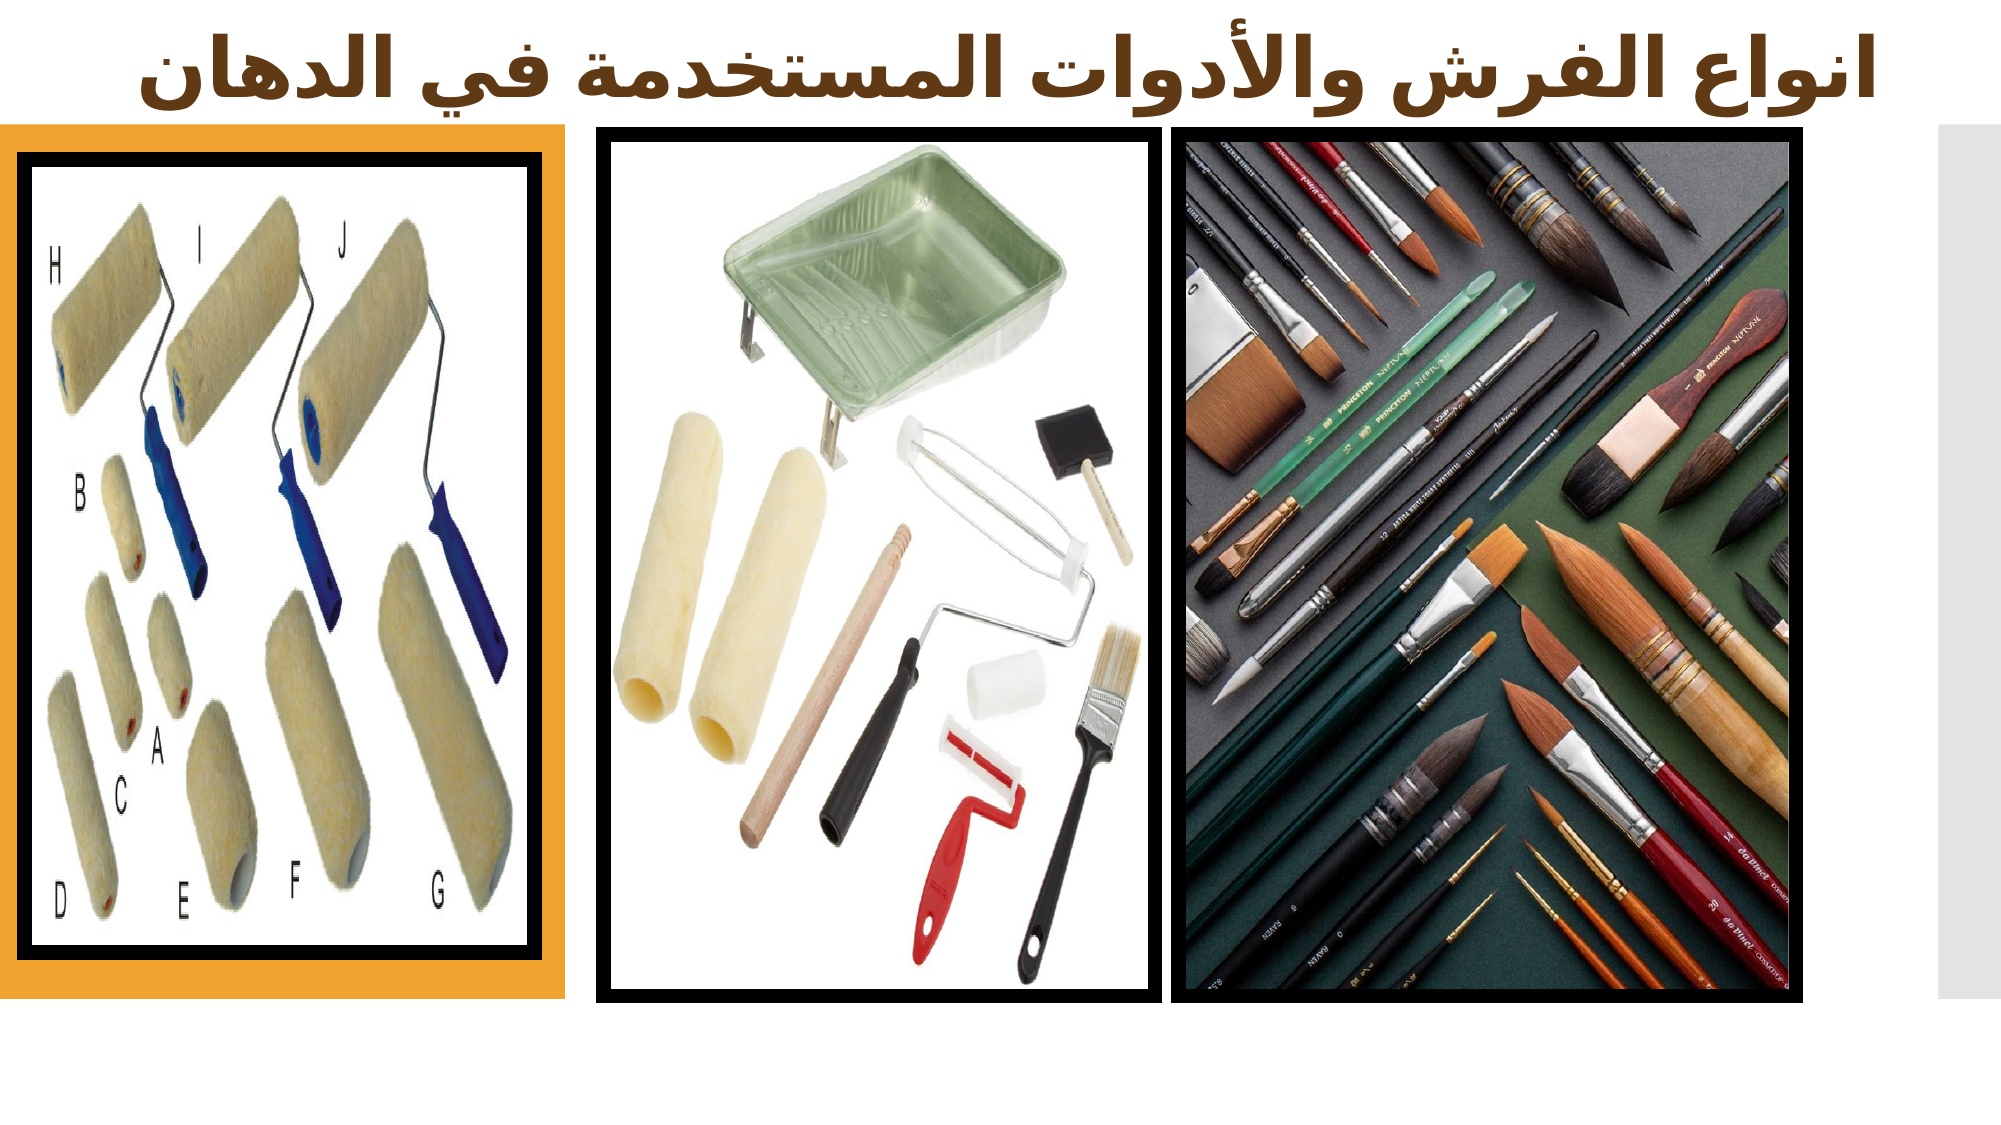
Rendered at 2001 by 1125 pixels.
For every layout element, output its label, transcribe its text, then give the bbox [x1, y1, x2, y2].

picture [610, 141, 1148, 989]
title انواع الفرش والأدوات المستخدمة في الدهان [101, 0, 2000, 160]
picture [1185, 141, 1789, 989]
picture [31, 166, 528, 946]
